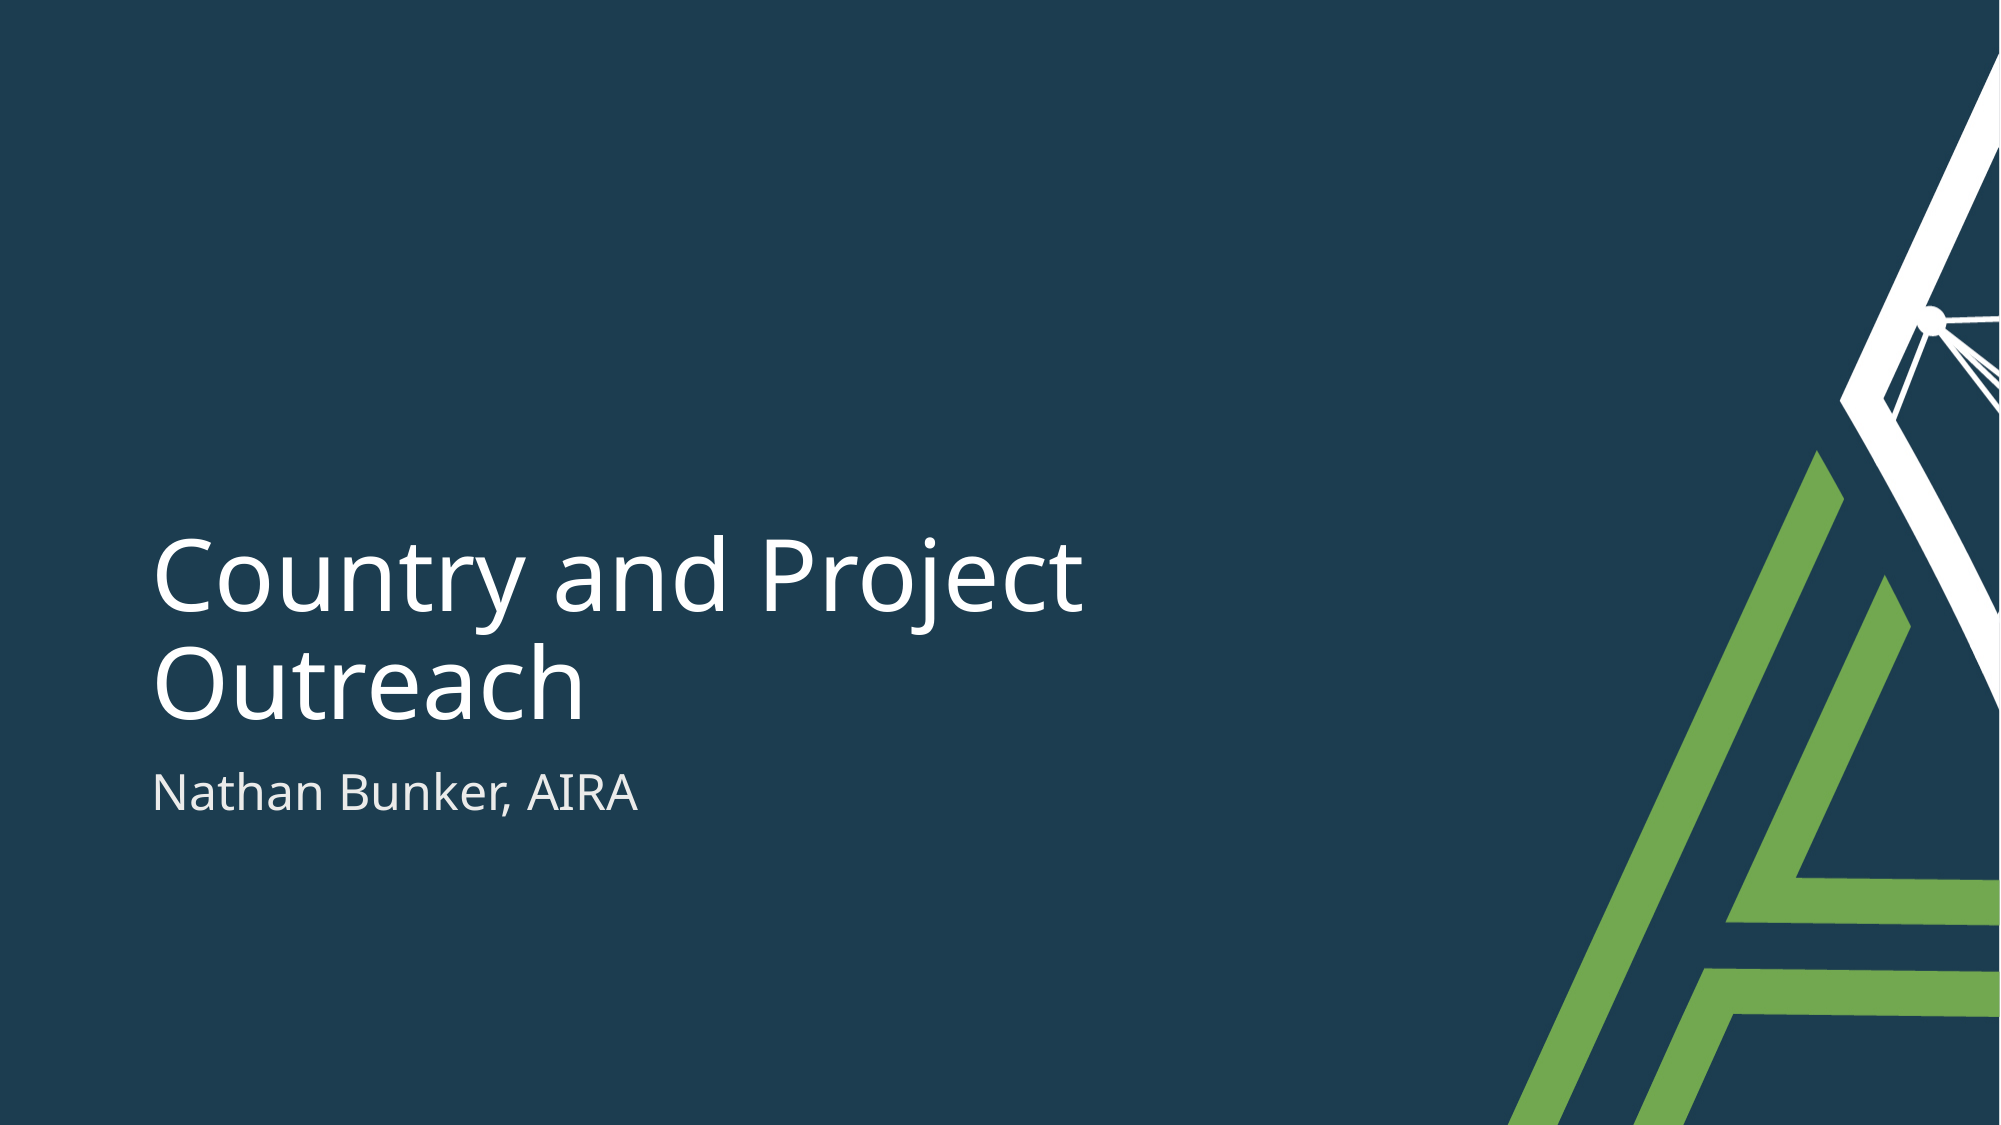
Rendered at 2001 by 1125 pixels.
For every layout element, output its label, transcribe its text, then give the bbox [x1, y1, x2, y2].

title Country and Project Outreach [136, 280, 1558, 749]
list Nathan Bunker, AIRA [136, 752, 1558, 999]
picture [0, 0, 2000, 1125]
